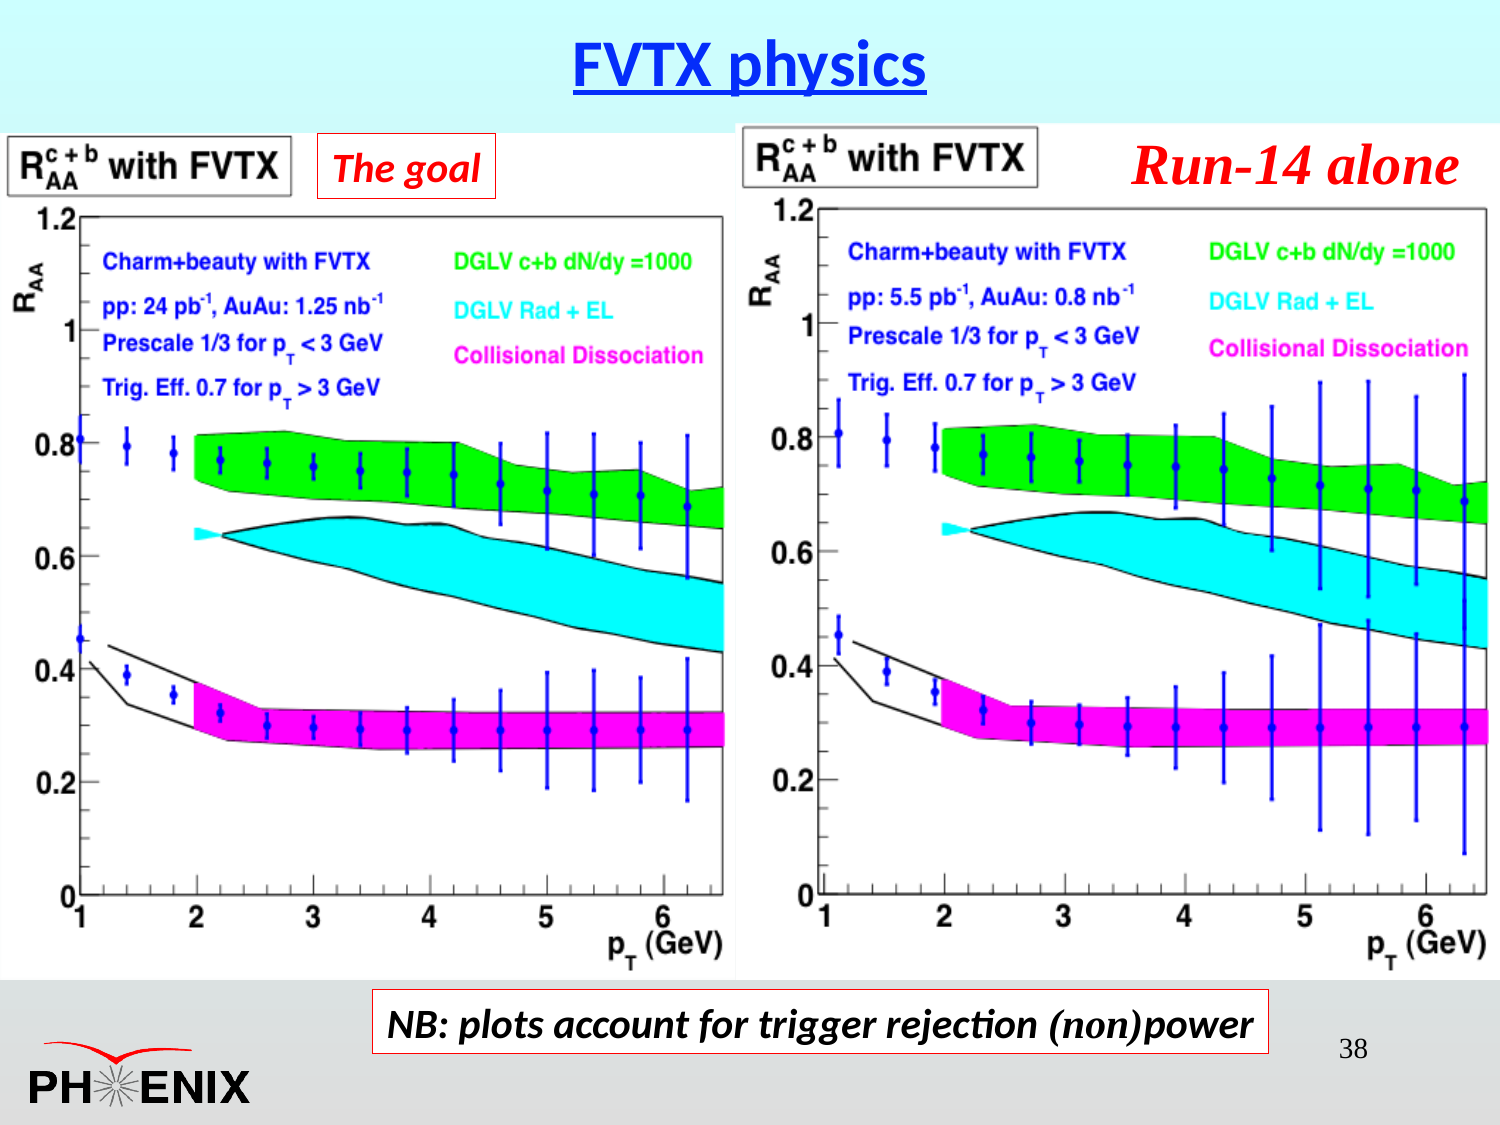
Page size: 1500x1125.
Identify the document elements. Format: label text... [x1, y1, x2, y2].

picture [0, 123, 1500, 980]
picture [29, 1041, 250, 1107]
slide_number 38 [1083, 1021, 1384, 1107]
text_box NB: plots account for trigger rejection (non)power [372, 989, 1269, 1054]
title FVTX physics [112, 21, 1388, 98]
